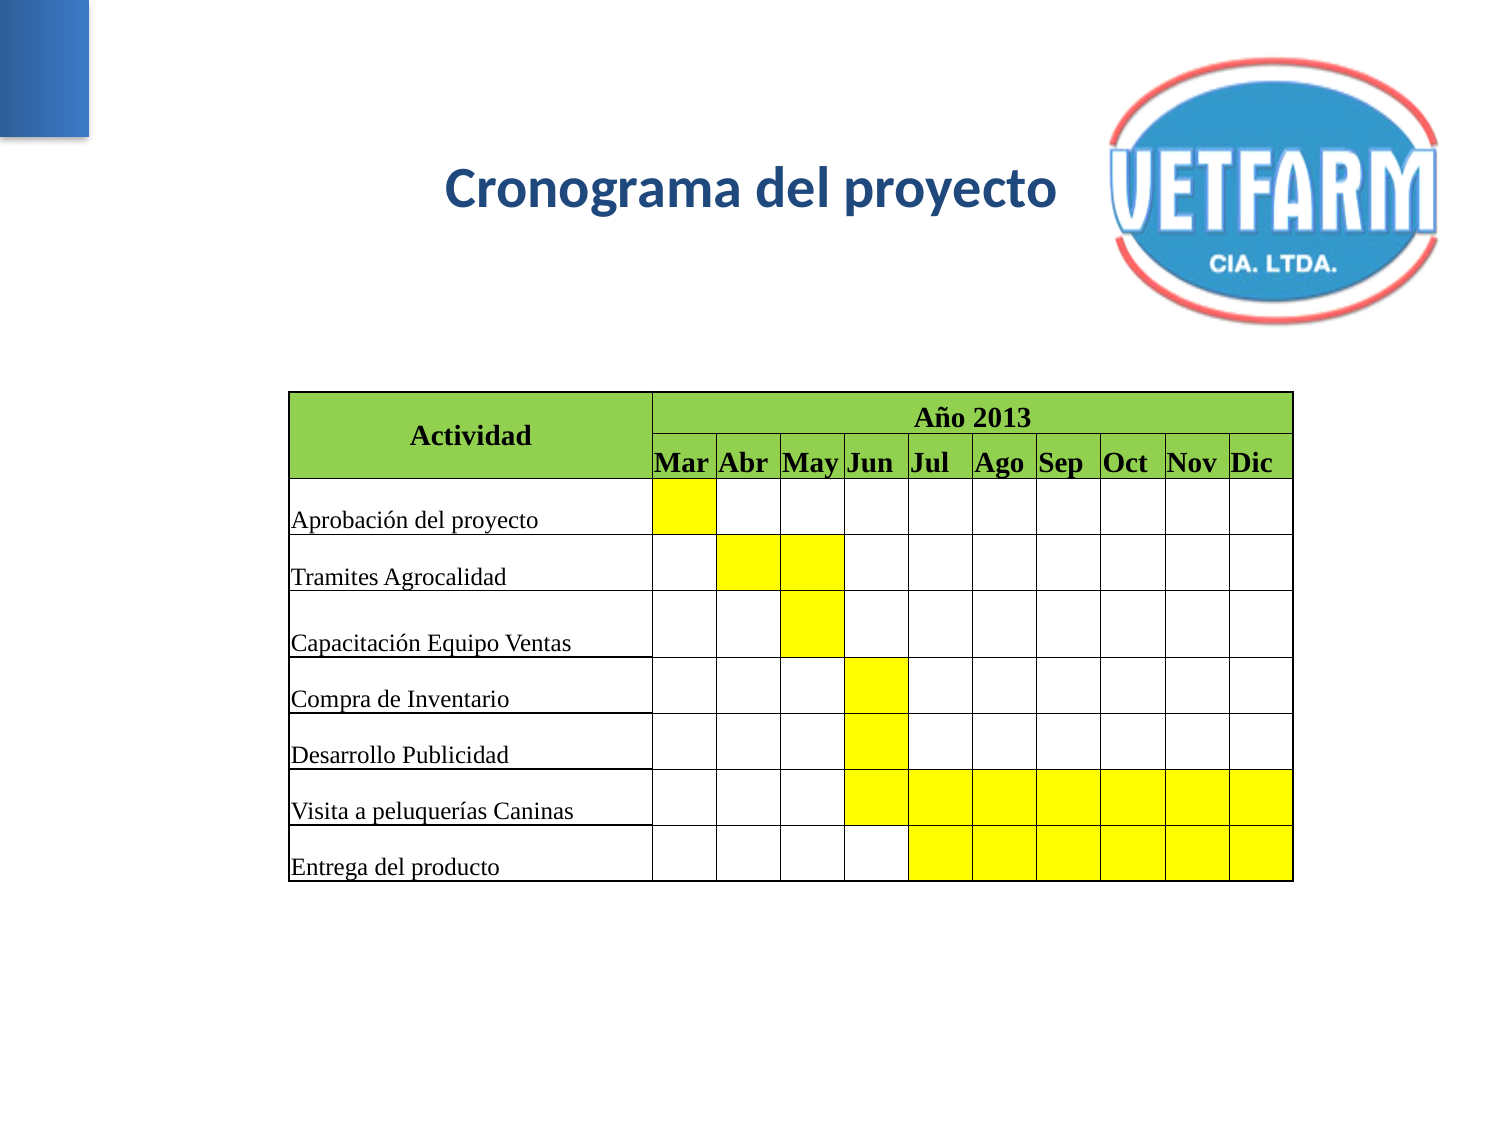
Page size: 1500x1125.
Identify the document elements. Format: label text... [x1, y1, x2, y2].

table_cell [781, 714, 844, 769]
table_cell Jun [845, 434, 908, 478]
table_cell Dic [1230, 434, 1292, 478]
table_cell [973, 714, 1036, 769]
table_cell [909, 714, 972, 769]
table_cell [653, 591, 716, 657]
table_cell Mar [653, 434, 716, 478]
table_cell [1037, 479, 1100, 534]
table_cell Abr [717, 434, 780, 478]
table_cell [845, 714, 908, 769]
table_cell [1230, 714, 1292, 769]
table_cell [973, 826, 1036, 880]
table_cell [1101, 535, 1165, 590]
table_cell [717, 591, 780, 657]
table_cell [1101, 714, 1165, 769]
table_cell [1037, 535, 1100, 590]
table_cell Entrega del producto [290, 826, 652, 880]
table_cell Jul [909, 434, 972, 478]
table_header Año 2013 [653, 393, 1292, 433]
table_cell [1037, 658, 1100, 713]
table_cell [845, 535, 908, 590]
table_cell [653, 535, 716, 590]
table_cell [1166, 658, 1229, 713]
table_cell Tramites Agrocalidad [290, 535, 652, 590]
table_cell [845, 770, 908, 825]
table_cell Sep [1037, 434, 1100, 478]
table_cell [973, 479, 1036, 534]
table_cell [1101, 826, 1165, 880]
table_cell [653, 770, 716, 825]
table_cell [909, 770, 972, 825]
picture [1080, 30, 1465, 352]
table_cell [1230, 770, 1292, 825]
table_cell [1166, 591, 1229, 657]
table_cell [717, 714, 780, 769]
table_cell [781, 826, 844, 880]
table_cell [1230, 535, 1292, 590]
table_cell [1037, 591, 1100, 657]
table_cell [909, 479, 972, 534]
table_cell [653, 479, 716, 534]
table_cell Compra de Inventario [290, 658, 652, 712]
table_cell [909, 535, 972, 590]
table_cell [653, 714, 716, 769]
table_cell Oct [1101, 434, 1165, 478]
text_box [0, 0, 89, 138]
table_cell [781, 535, 844, 590]
table_cell [1230, 826, 1292, 880]
table_cell [717, 770, 780, 825]
table_cell [717, 658, 780, 713]
table_cell [1101, 479, 1165, 534]
table_cell [1230, 658, 1292, 713]
table_cell [717, 479, 780, 534]
table_cell [909, 658, 972, 713]
table_cell [1101, 658, 1165, 713]
table_cell [1230, 479, 1292, 534]
table_cell [845, 479, 908, 534]
table_cell [909, 826, 972, 880]
table_cell [717, 535, 780, 590]
table_cell [781, 479, 844, 534]
table_cell [1037, 826, 1100, 880]
table_cell [1230, 591, 1292, 657]
table_cell Desarrollo Publicidad [290, 714, 652, 768]
table_cell [1166, 714, 1229, 769]
table_cell Aprobación del proyecto [290, 479, 652, 534]
title Cronograma del proyecto [76, 90, 1075, 278]
table_cell [1037, 770, 1100, 825]
table_cell [653, 826, 716, 880]
table_cell Ago [973, 434, 1036, 478]
table_cell [973, 535, 1036, 590]
table_cell Nov [1166, 434, 1229, 478]
table_cell [781, 658, 844, 713]
table_cell [1166, 535, 1229, 590]
table_cell [1101, 591, 1165, 657]
table_cell [717, 826, 780, 880]
table_cell [1037, 714, 1100, 769]
table_cell May [781, 434, 844, 478]
table_cell [1166, 770, 1229, 825]
table_header Actividad [290, 393, 652, 478]
table_cell [845, 591, 908, 657]
table_cell Visita a peluquerías Caninas [290, 770, 652, 824]
table_cell [1166, 826, 1229, 880]
table_cell [781, 591, 844, 657]
table_cell [973, 591, 1036, 657]
table_cell [781, 770, 844, 825]
table_cell [973, 770, 1036, 825]
table_cell [1101, 770, 1165, 825]
table_cell [653, 658, 716, 713]
table_cell [845, 658, 908, 713]
table_cell [845, 826, 908, 880]
table_cell [973, 658, 1036, 713]
table_cell [1166, 479, 1229, 534]
table_cell [909, 591, 972, 657]
table_cell Capacitación Equipo Ventas [290, 591, 652, 656]
